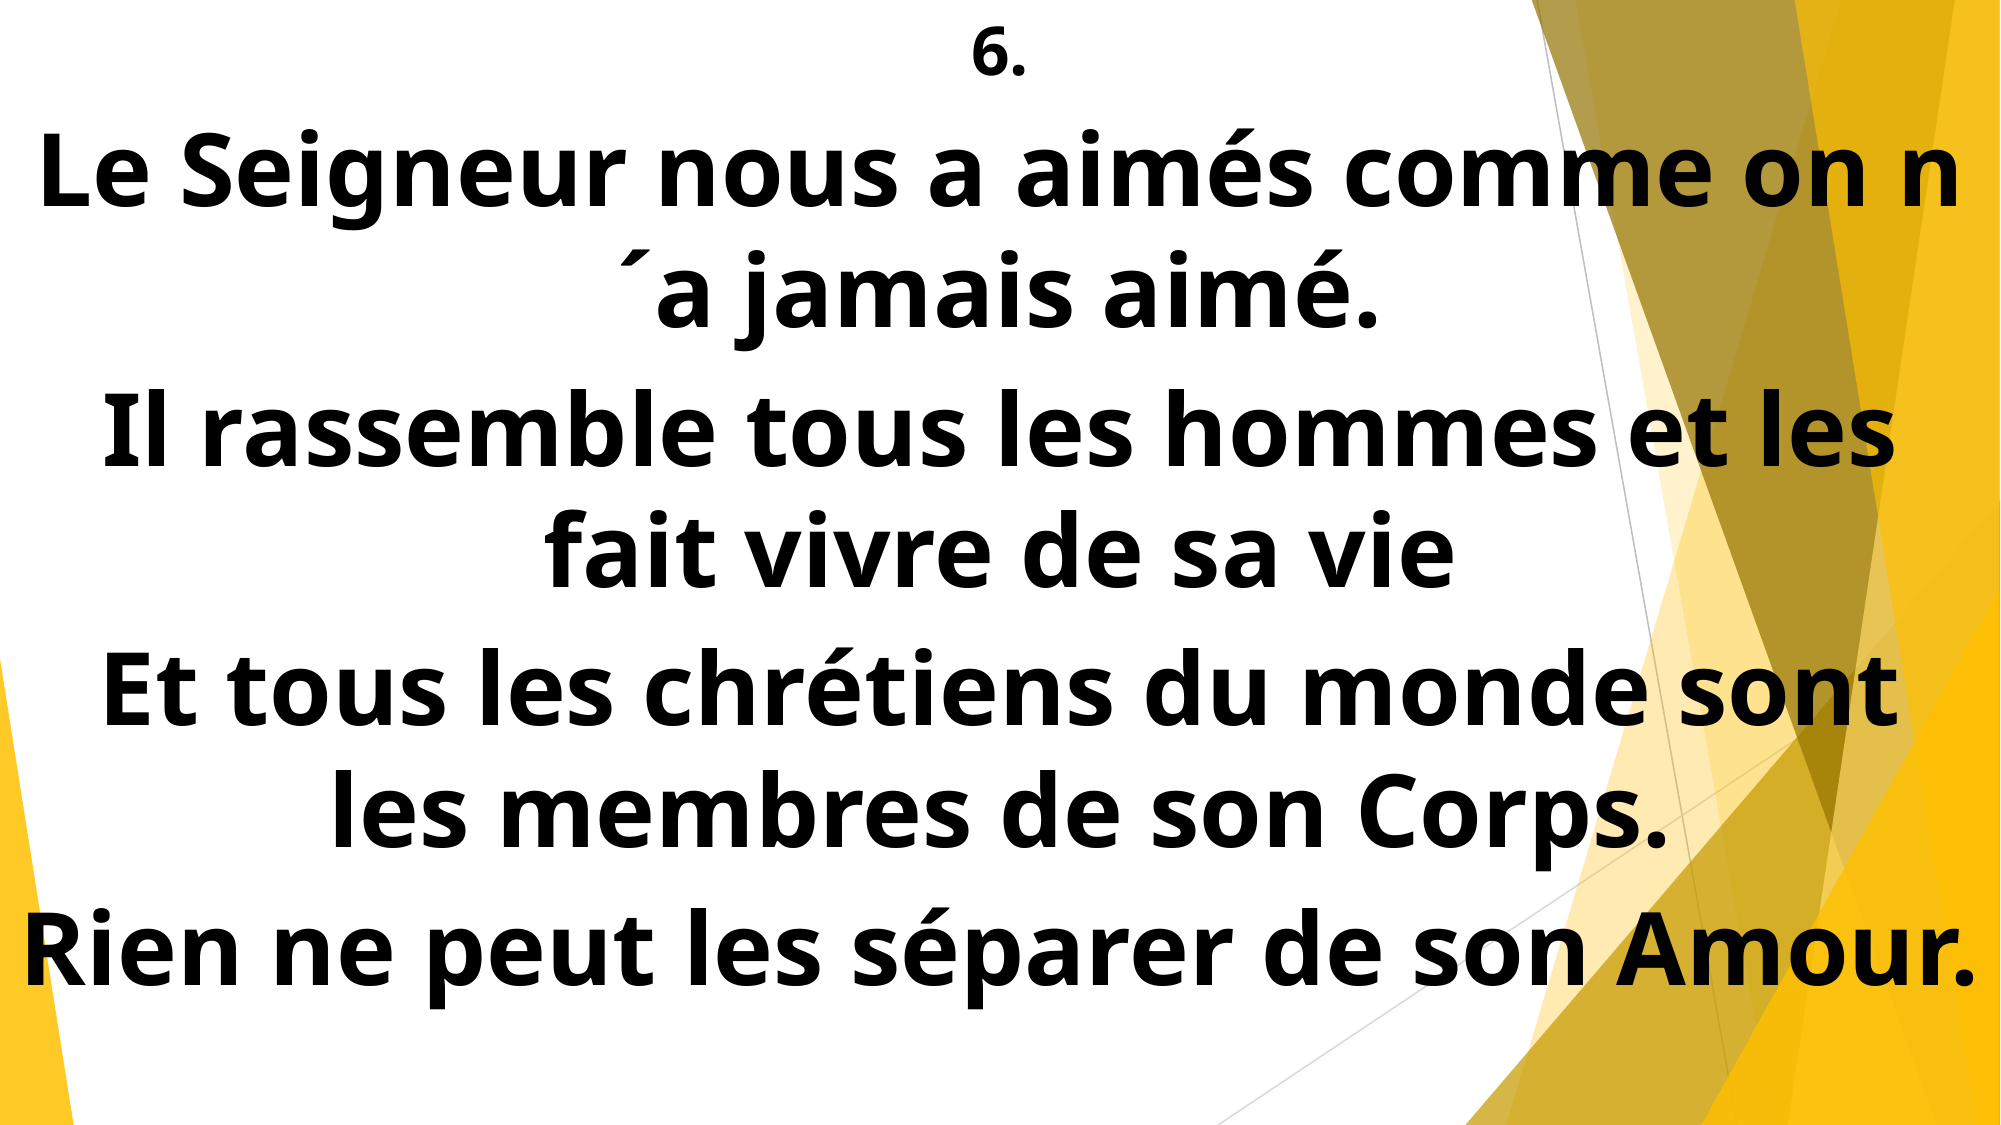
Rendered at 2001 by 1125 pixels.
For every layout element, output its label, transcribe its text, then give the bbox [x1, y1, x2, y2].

list 6. Le Seigneur nous a aimés comme on n´a jamais aimé. Il rassemble tous les hommes et les fait vivre de sa vie Et tous les chrétiens du monde sont les membres de son Corps. Rien ne peut les séparer de son Amour. [0, 0, 2000, 1125]
